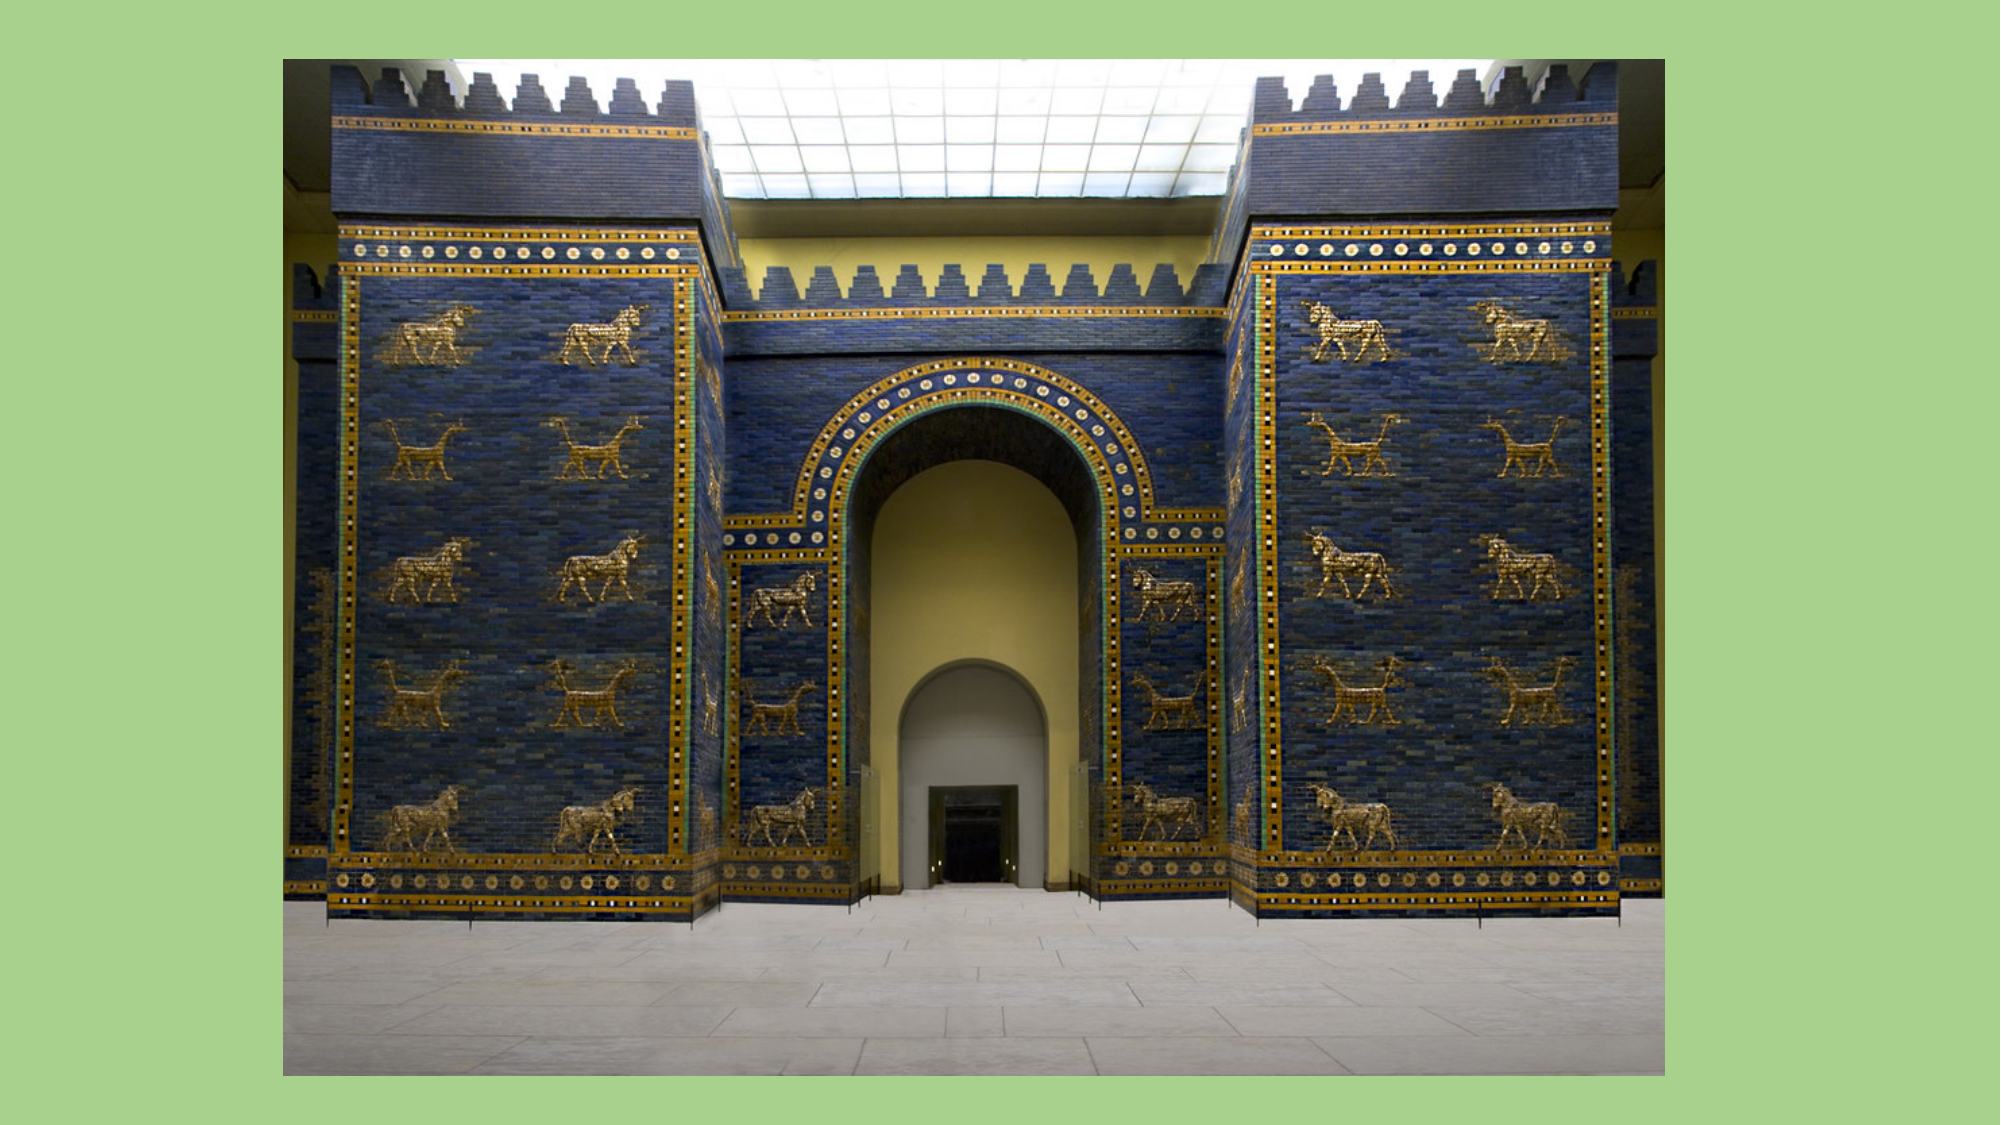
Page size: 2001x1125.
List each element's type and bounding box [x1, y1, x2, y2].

list [283, 59, 1665, 1076]
